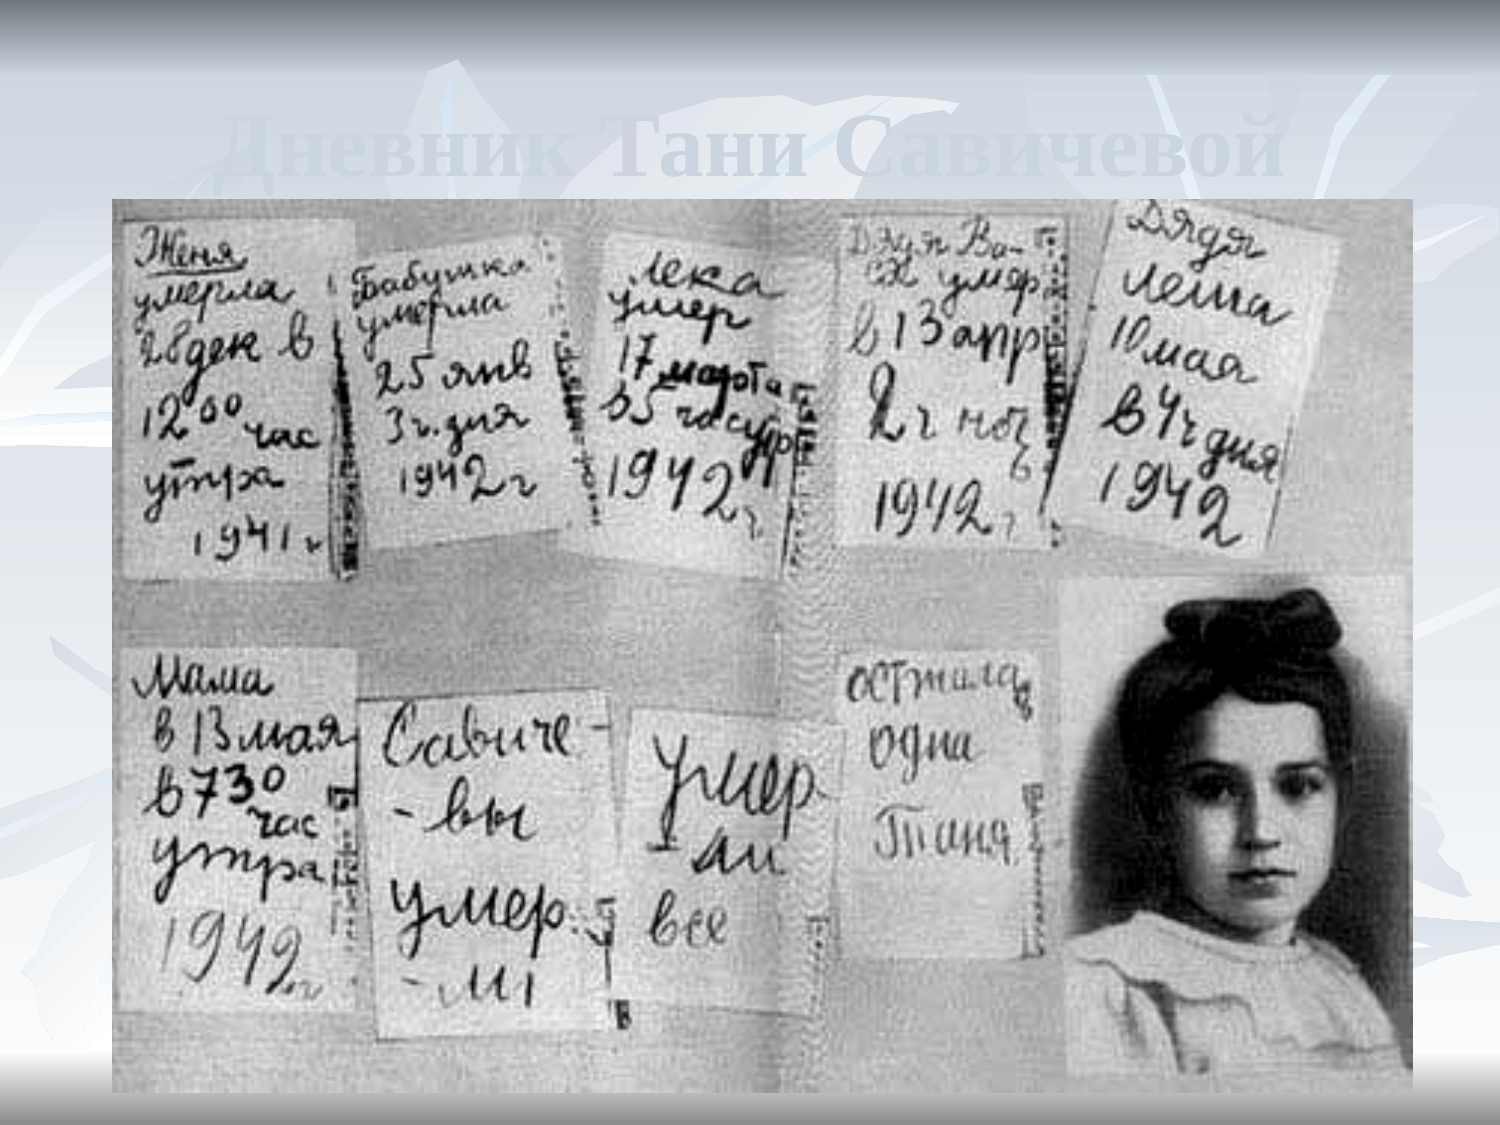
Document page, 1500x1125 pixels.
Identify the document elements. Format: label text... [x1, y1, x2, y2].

title Дневник Тани Савичевой [75, 45, 1425, 234]
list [112, 199, 1413, 1093]
